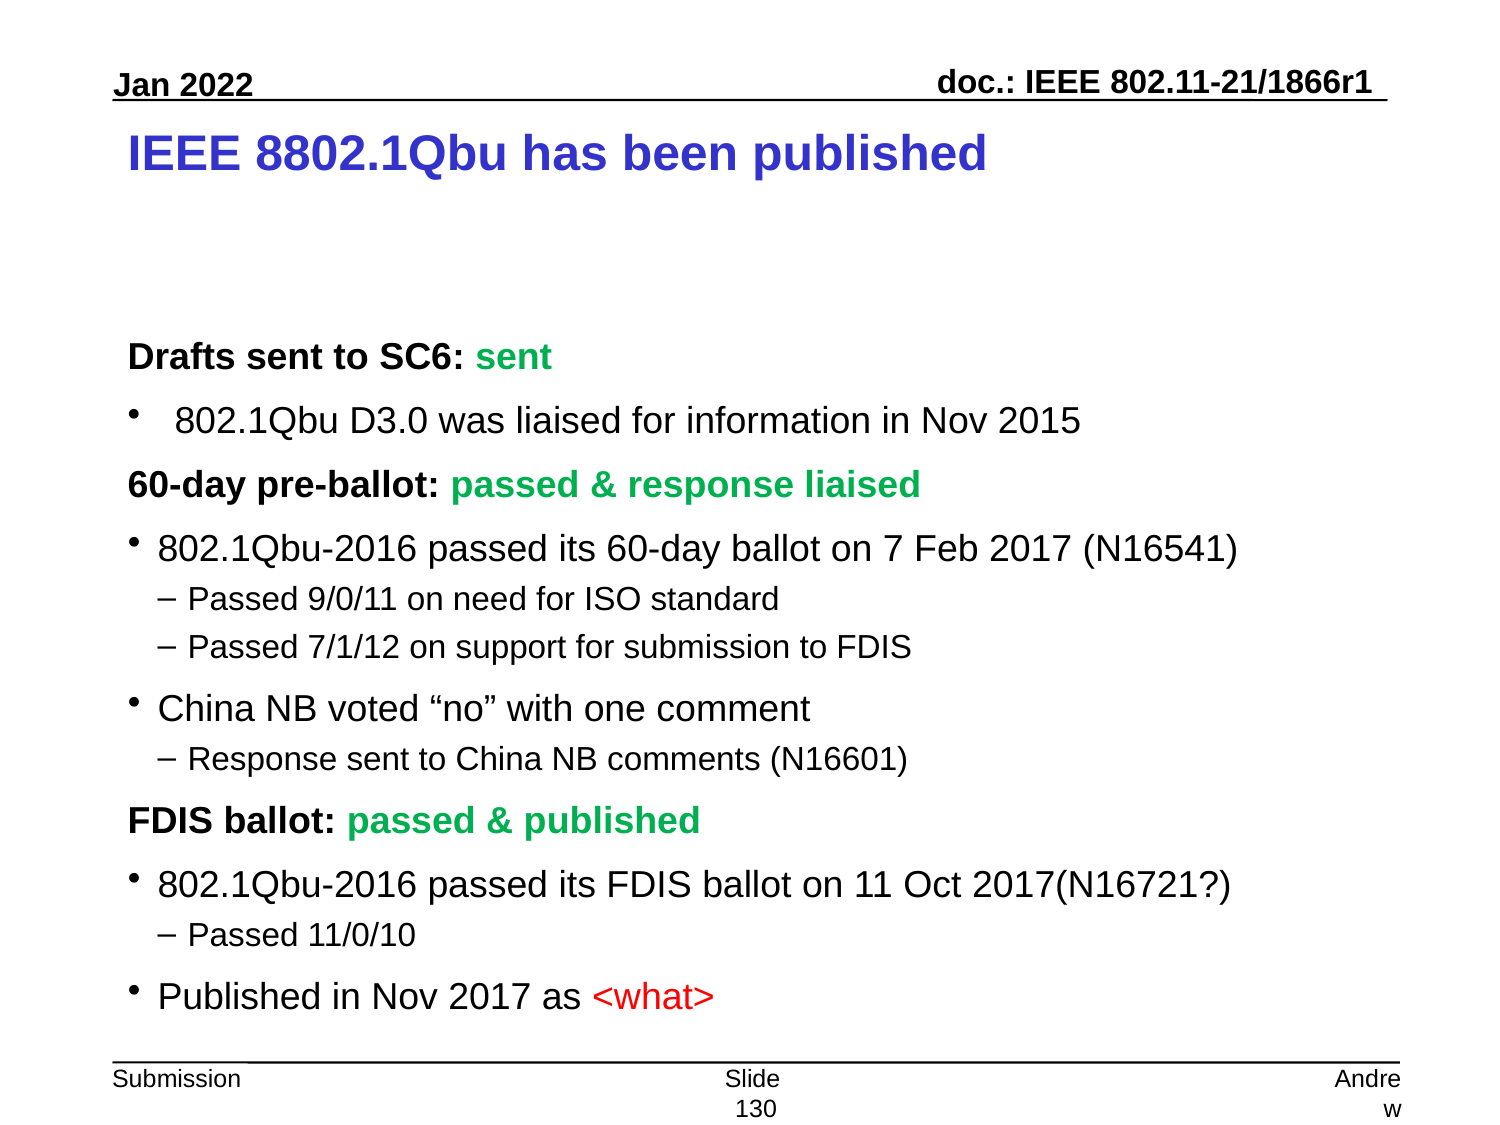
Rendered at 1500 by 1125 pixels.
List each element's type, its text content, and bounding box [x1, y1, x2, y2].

slide_number Slide 130 [709, 1061, 803, 1093]
title IEEE 8802.1Qbu has been published [112, 112, 1388, 288]
list Drafts sent to SC6: sent 802.1Qbu D3.0 was liaised for information in Nov 2015 60-day pre-ballot: passed & response liaised 802.1Qbu-2016 passed its 60-day ballot on 7 Feb 2017 (N16541) Passed 9/0/11 on need for ISO standard Passed 7/1/12 on support for submission to FDIS China NB voted “no” with one comment Response sent to China NB comments (N16601) FDIS ballot: passed & published 802.1Qbu-2016 passed its FDIS ballot on 11 Oct 2017(N16721?) Passed 11/0/10 Published in Nov 2017 as <what> [112, 324, 1388, 1000]
footer Andrew Myles, Cisco [1320, 1061, 1402, 1093]
